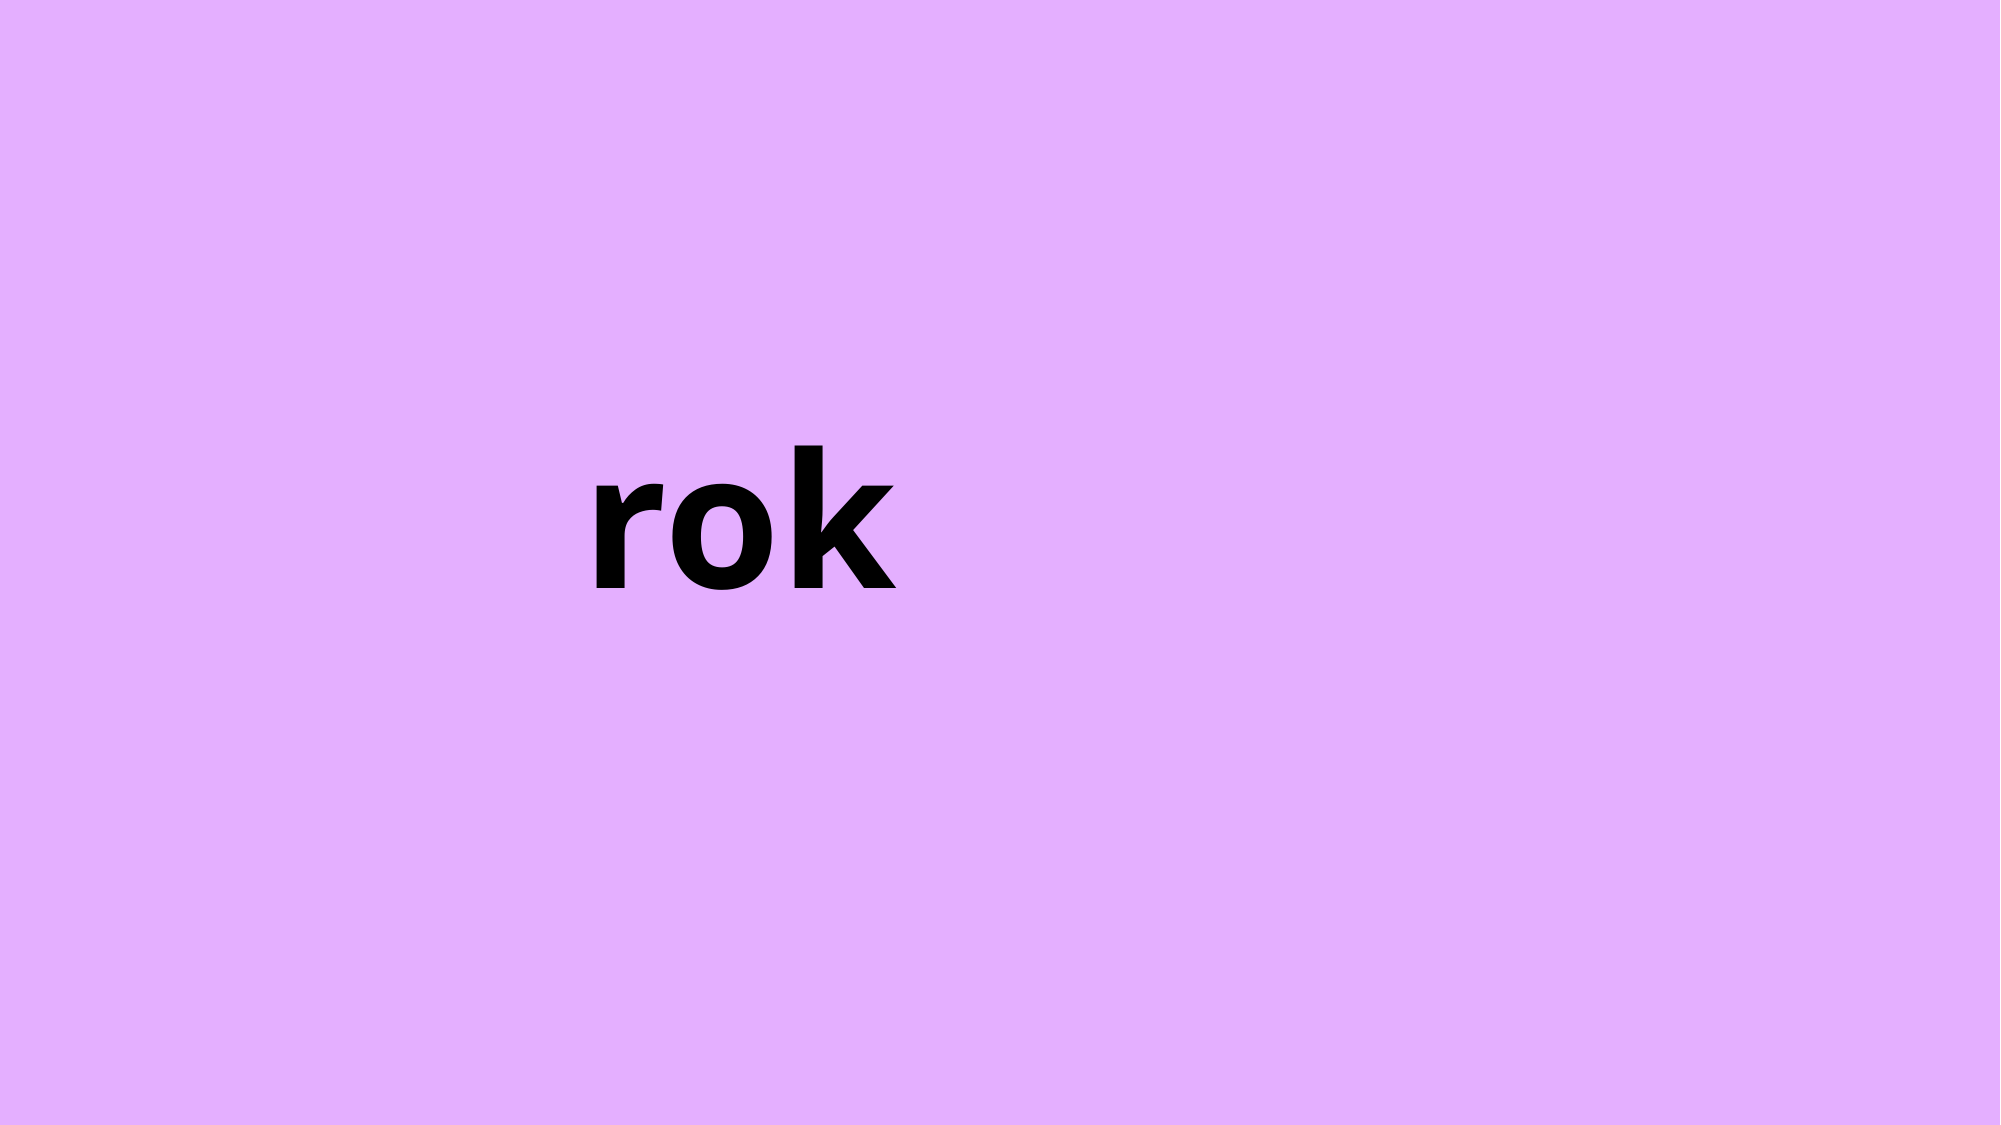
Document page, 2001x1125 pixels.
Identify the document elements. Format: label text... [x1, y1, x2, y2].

title rok [567, 419, 2000, 637]
